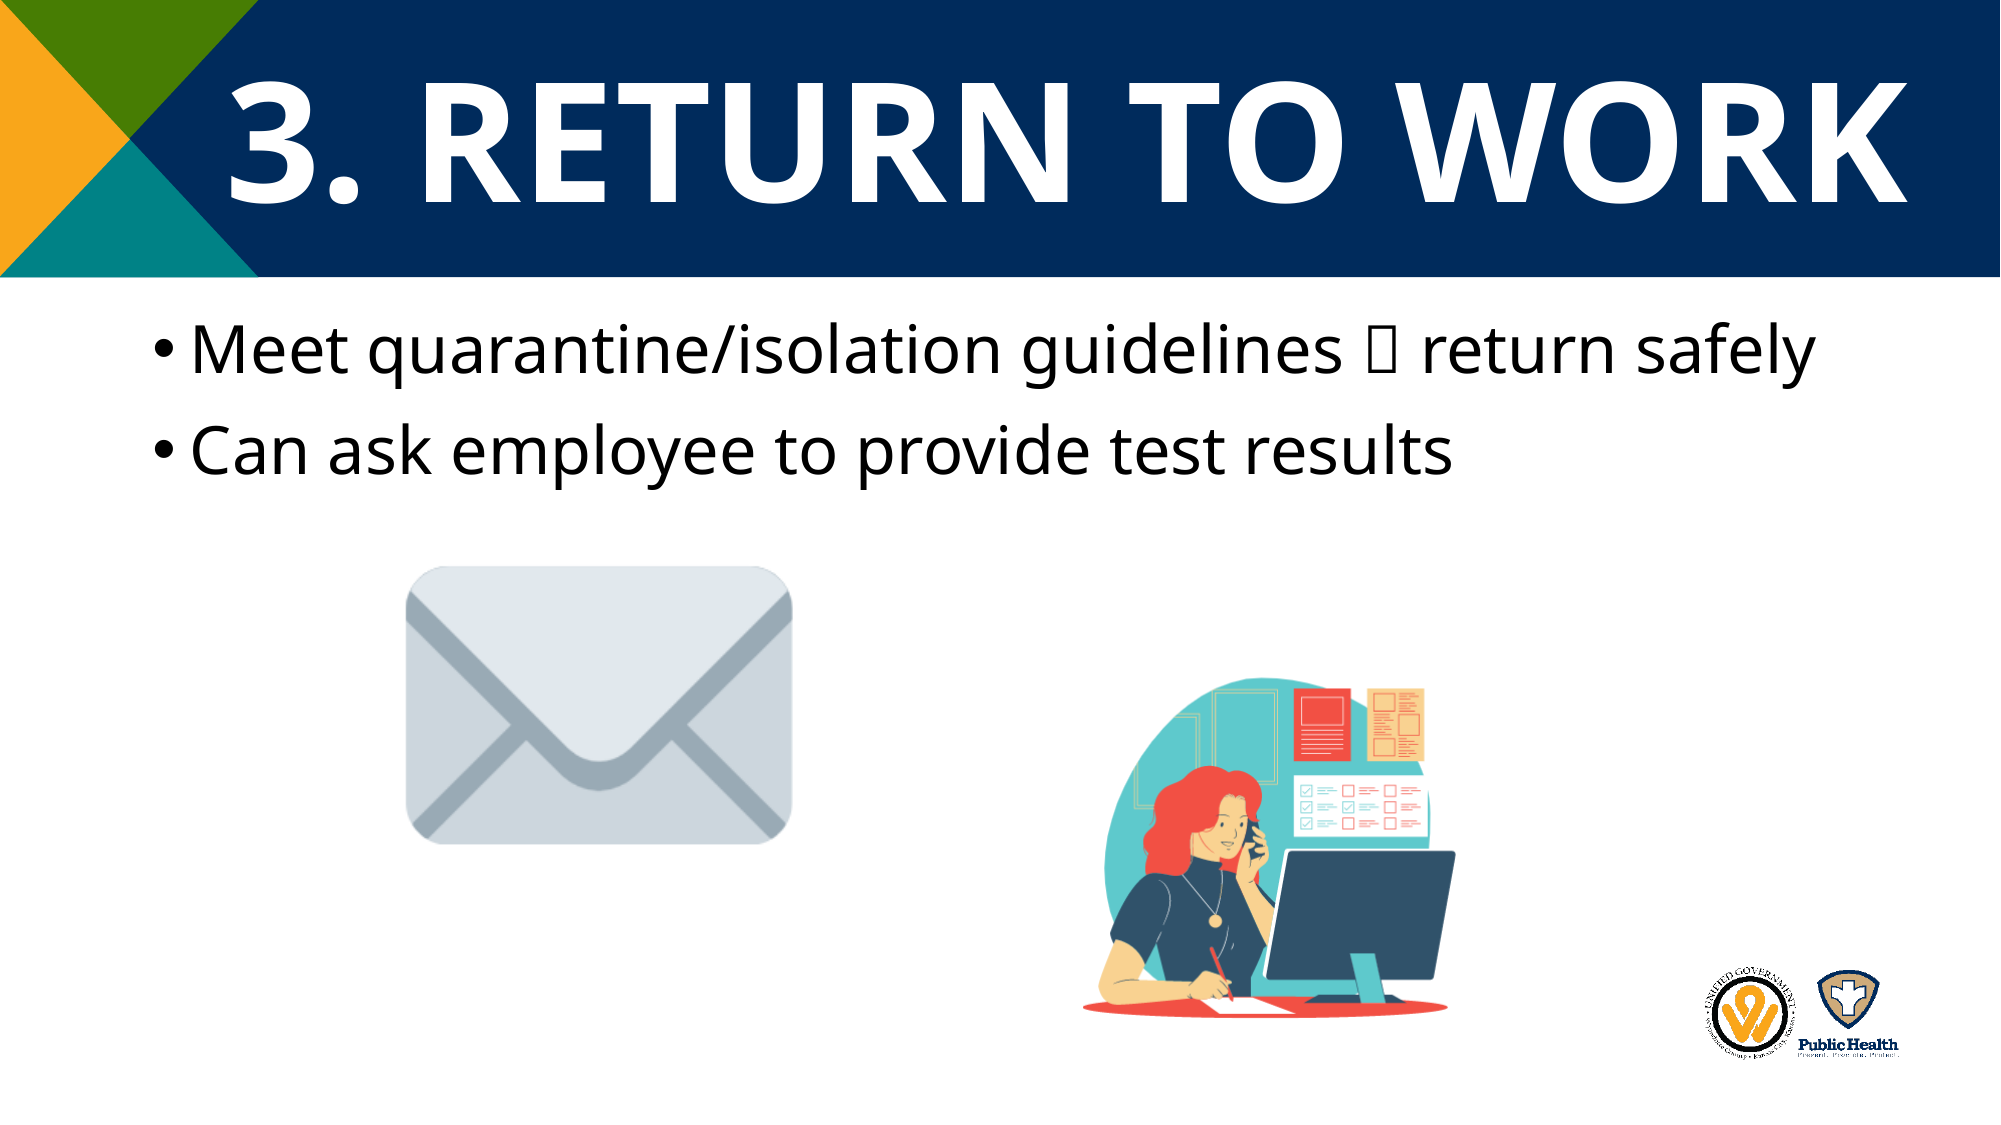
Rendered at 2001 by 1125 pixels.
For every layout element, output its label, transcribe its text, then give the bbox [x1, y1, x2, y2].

picture [1703, 964, 1899, 1062]
list Meet quarantine/isolation guidelines  return safely Can ask employee to provide test results [137, 299, 1863, 1014]
title 3. RETURN TO WORK [210, 39, 1938, 259]
picture [371, 542, 822, 867]
picture [1074, 623, 1482, 1036]
